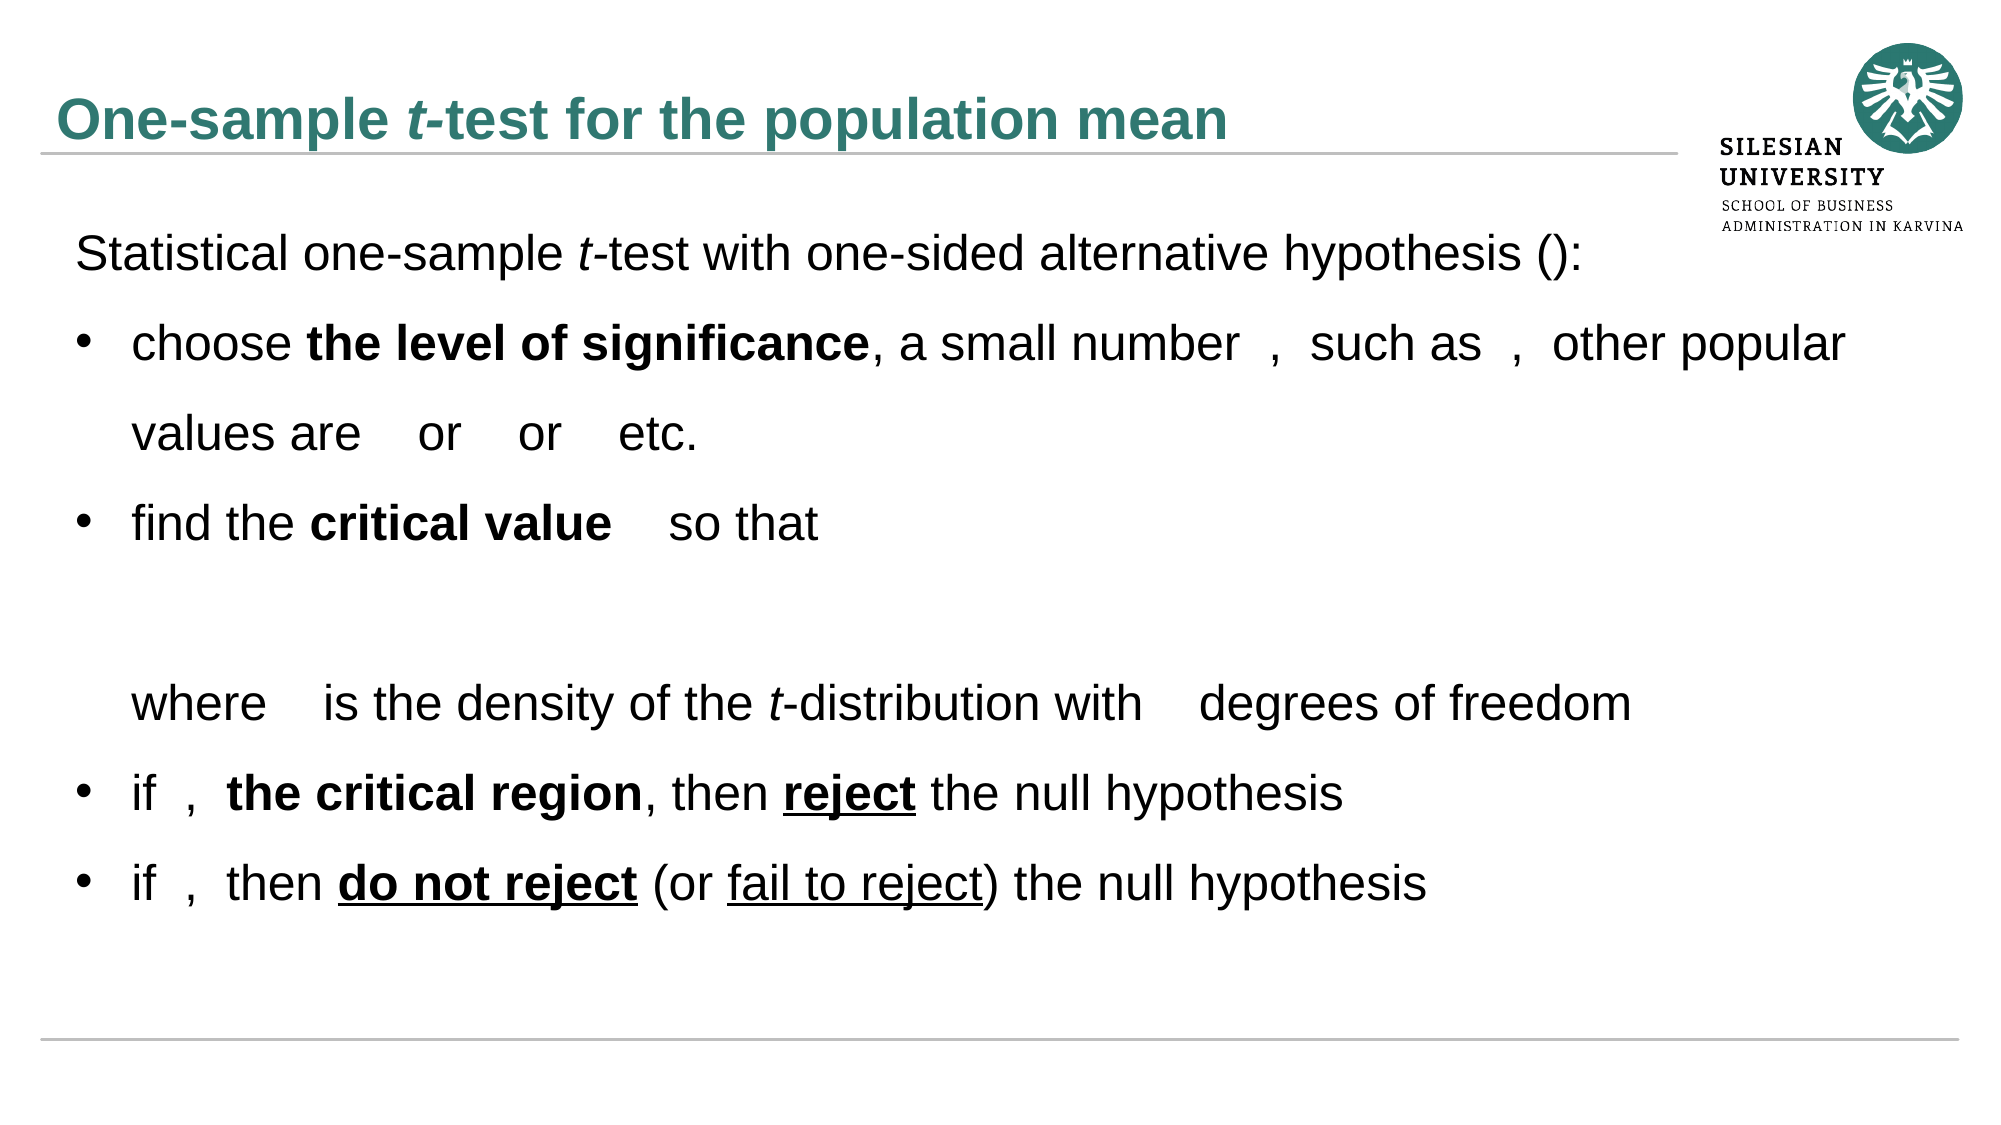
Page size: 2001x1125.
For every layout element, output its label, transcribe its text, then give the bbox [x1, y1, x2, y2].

picture [1720, 43, 1963, 231]
title One-sample t-test for the population mean [41, 73, 1636, 150]
